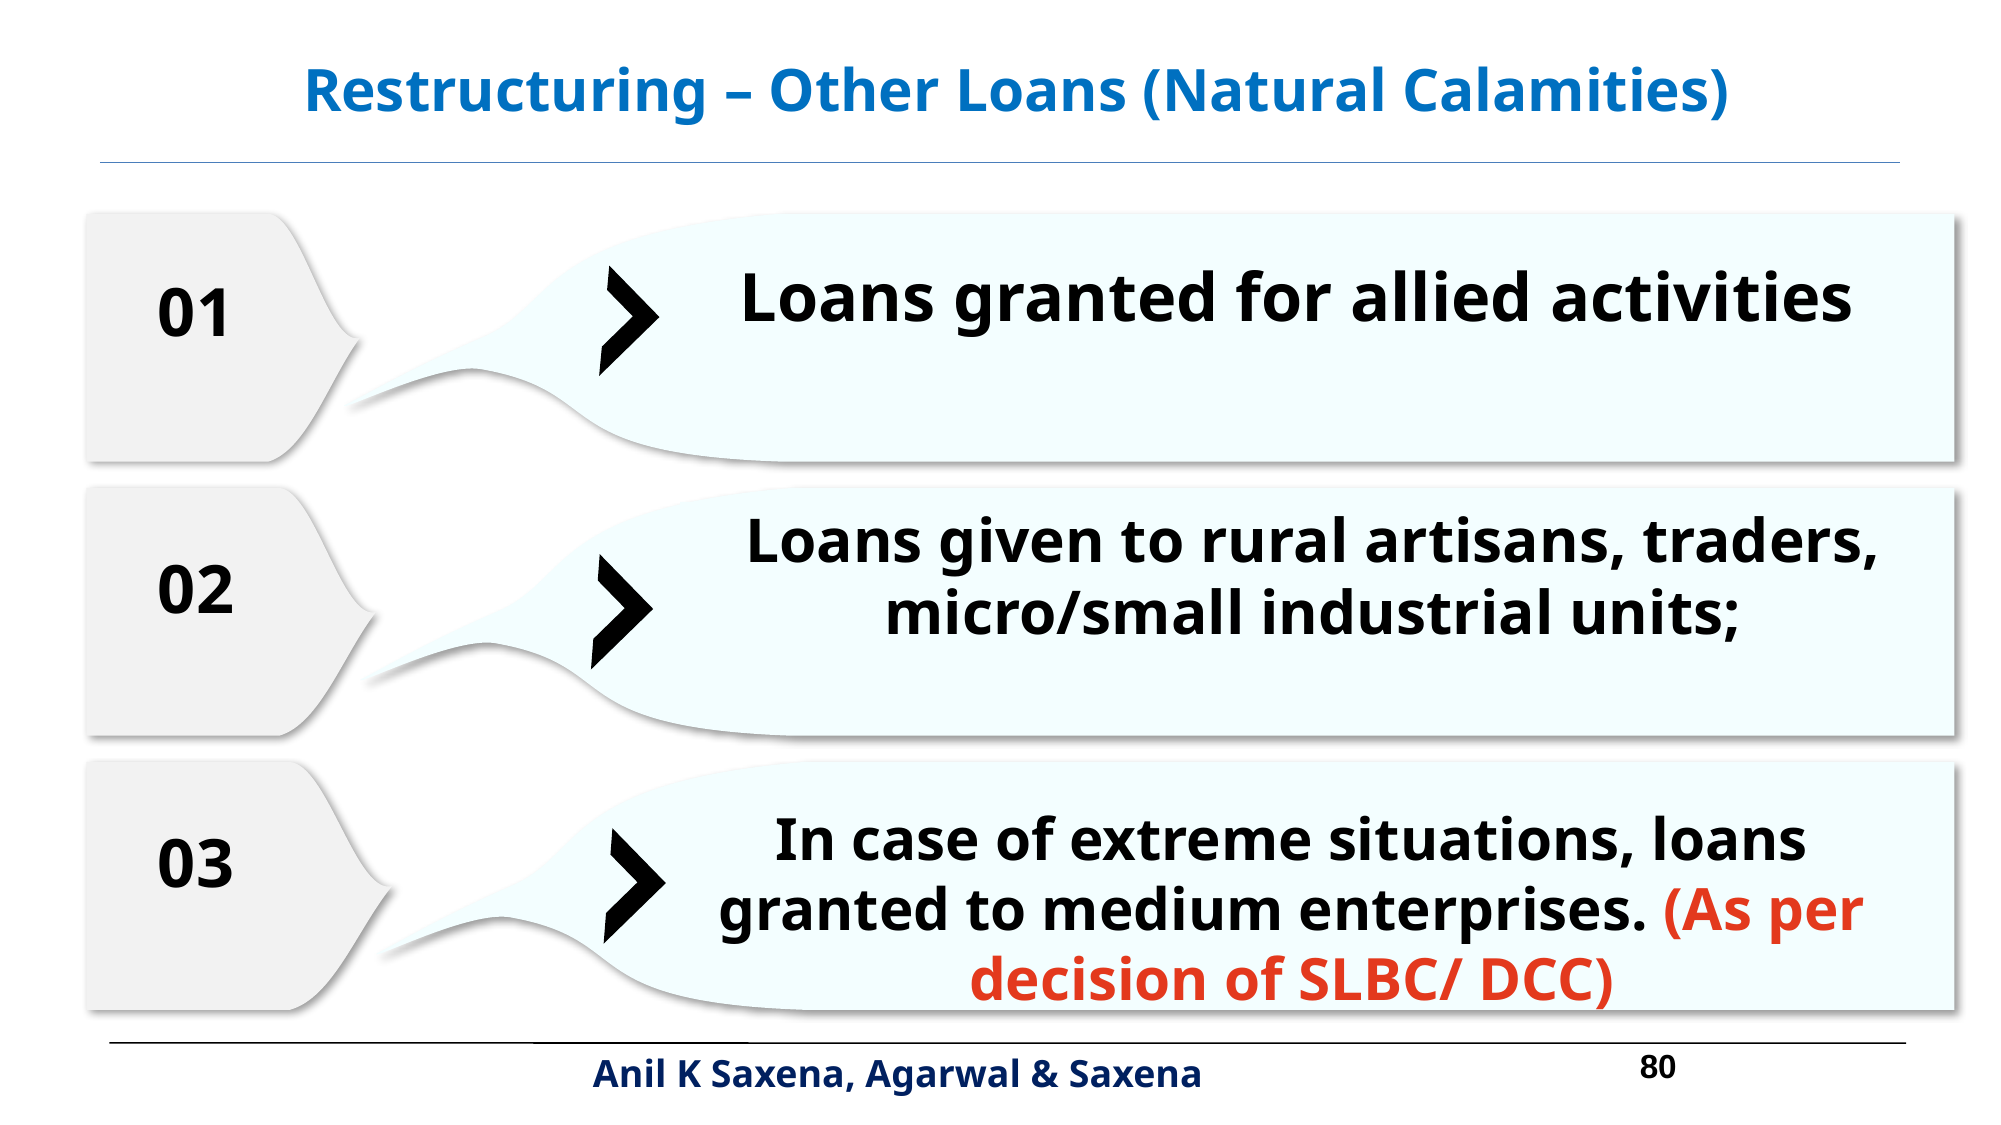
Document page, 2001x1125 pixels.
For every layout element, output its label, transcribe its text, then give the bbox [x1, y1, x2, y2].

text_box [79, 213, 1955, 1037]
text_box Restructuring – Other Loans (Natural Calamities) [116, 45, 1917, 172]
text_box 80 [1625, 1048, 1725, 1088]
